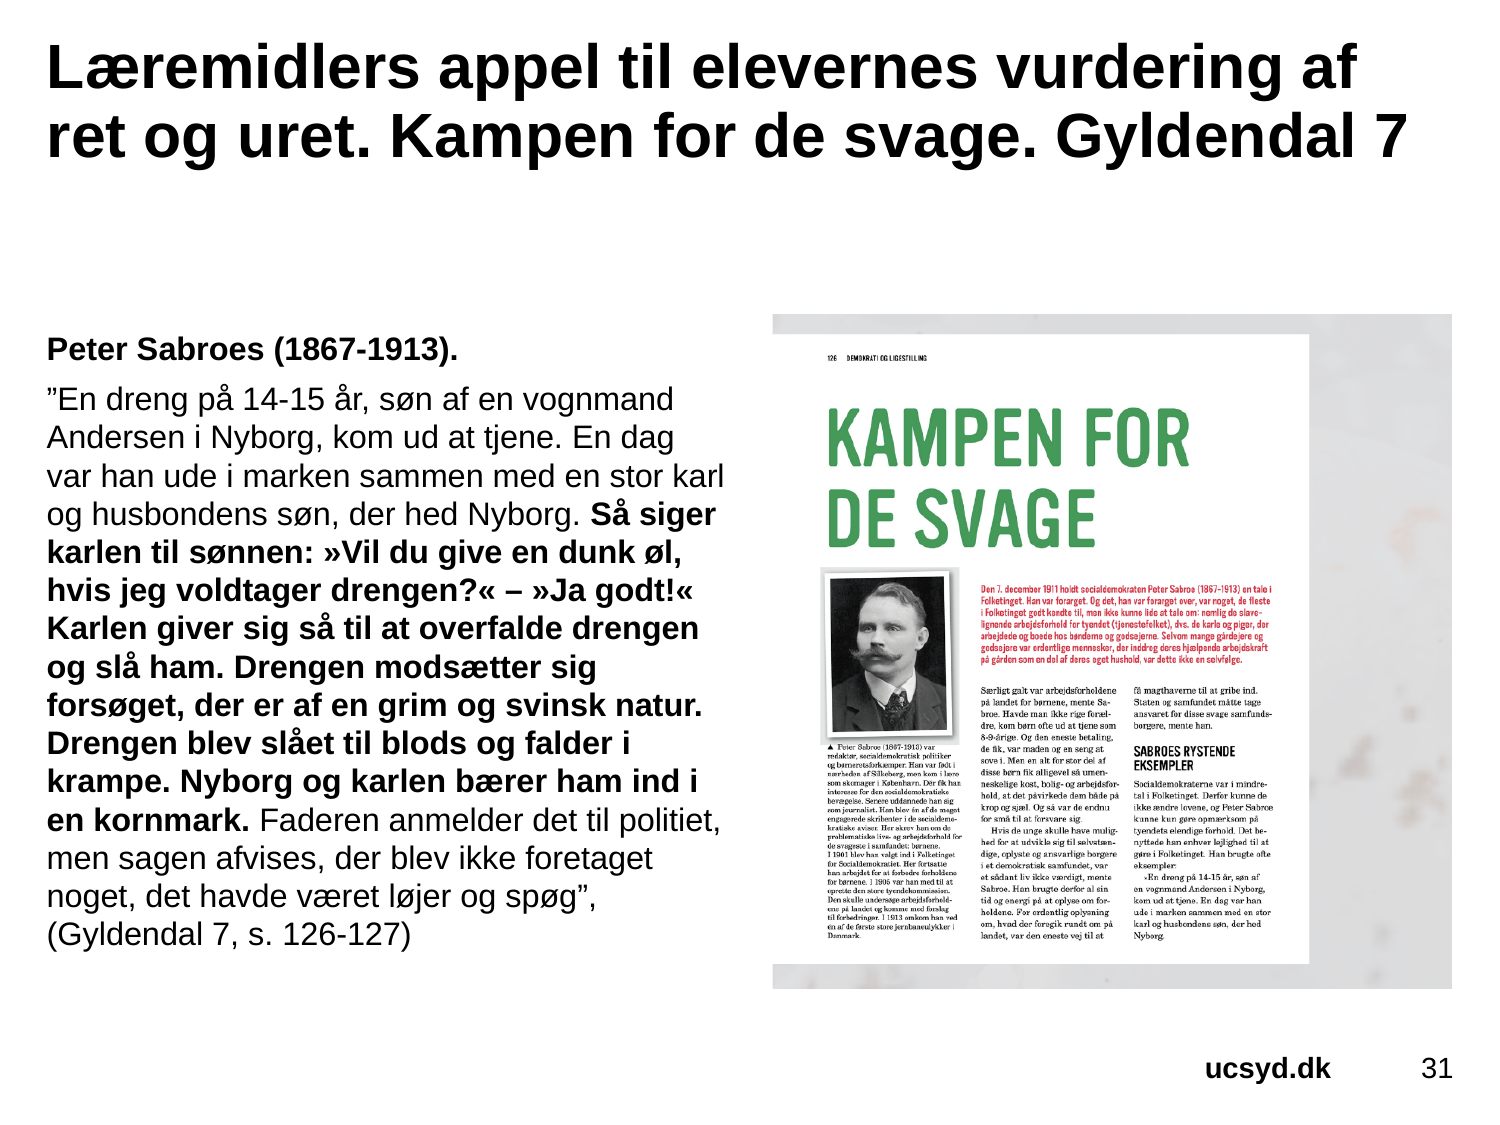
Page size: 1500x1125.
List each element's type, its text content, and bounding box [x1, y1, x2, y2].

title Læremidlers appel til elevernes vurdering af ret og uret. Kampen for de svage. Gyldendal 7 [46, 33, 1452, 236]
list Peter Sabroes (1867-1913). ”En dreng på 14-15 år, søn af en vognmand Andersen i Nyborg, kom ud at tjene. En dag var han ude i marken sammen med en stor karl og husbondens søn, der hed Nyborg. Så siger karlen til sønnen: »Vil du give en dunk øl, hvis jeg voldtager drengen?« – »Ja godt!« Karlen giver sig så til at overfalde drengen og slå ham. Drengen modsætter sig forsøget, der er af en grim og svinsk natur. Drengen blev slået til blods og falder i krampe. Nyborg og karlen bærer ham ind i en kornmark. Faderen anmelder det til politiet, men sagen afvises, der blev ikke foretaget noget, det havde været løjer og spøg”, (Gyldendal 7, s. 126-127) [46, 149, 726, 989]
picture [772, 314, 1452, 990]
footer ucsyd.dk [1095, 1050, 1332, 1085]
slide_number 31 [1376, 1048, 1454, 1084]
